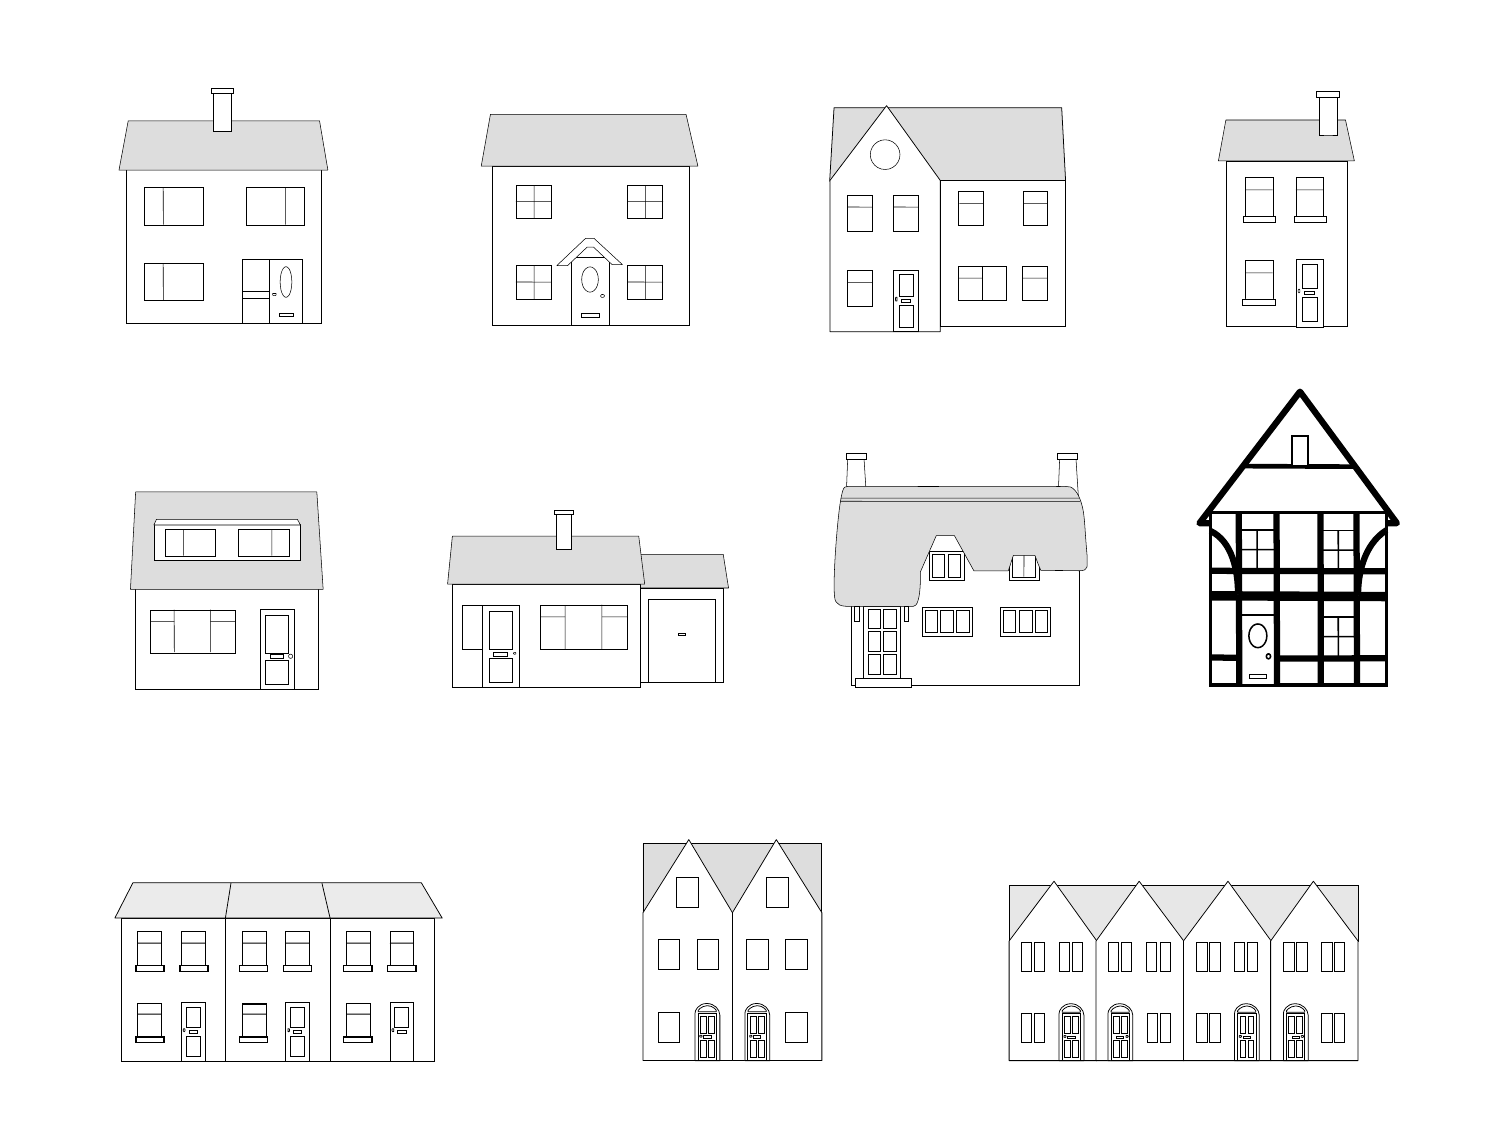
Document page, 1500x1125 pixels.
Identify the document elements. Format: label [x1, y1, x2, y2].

text_box [832, 453, 1090, 688]
text_box [1218, 91, 1355, 327]
text_box [447, 509, 729, 688]
text_box [114, 882, 443, 1062]
text_box [1199, 391, 1397, 686]
text_box [1009, 881, 1359, 1061]
text_box [130, 491, 324, 689]
text_box [481, 114, 698, 326]
text_box [829, 105, 1066, 332]
text_box [642, 839, 822, 1061]
text_box [118, 88, 328, 324]
